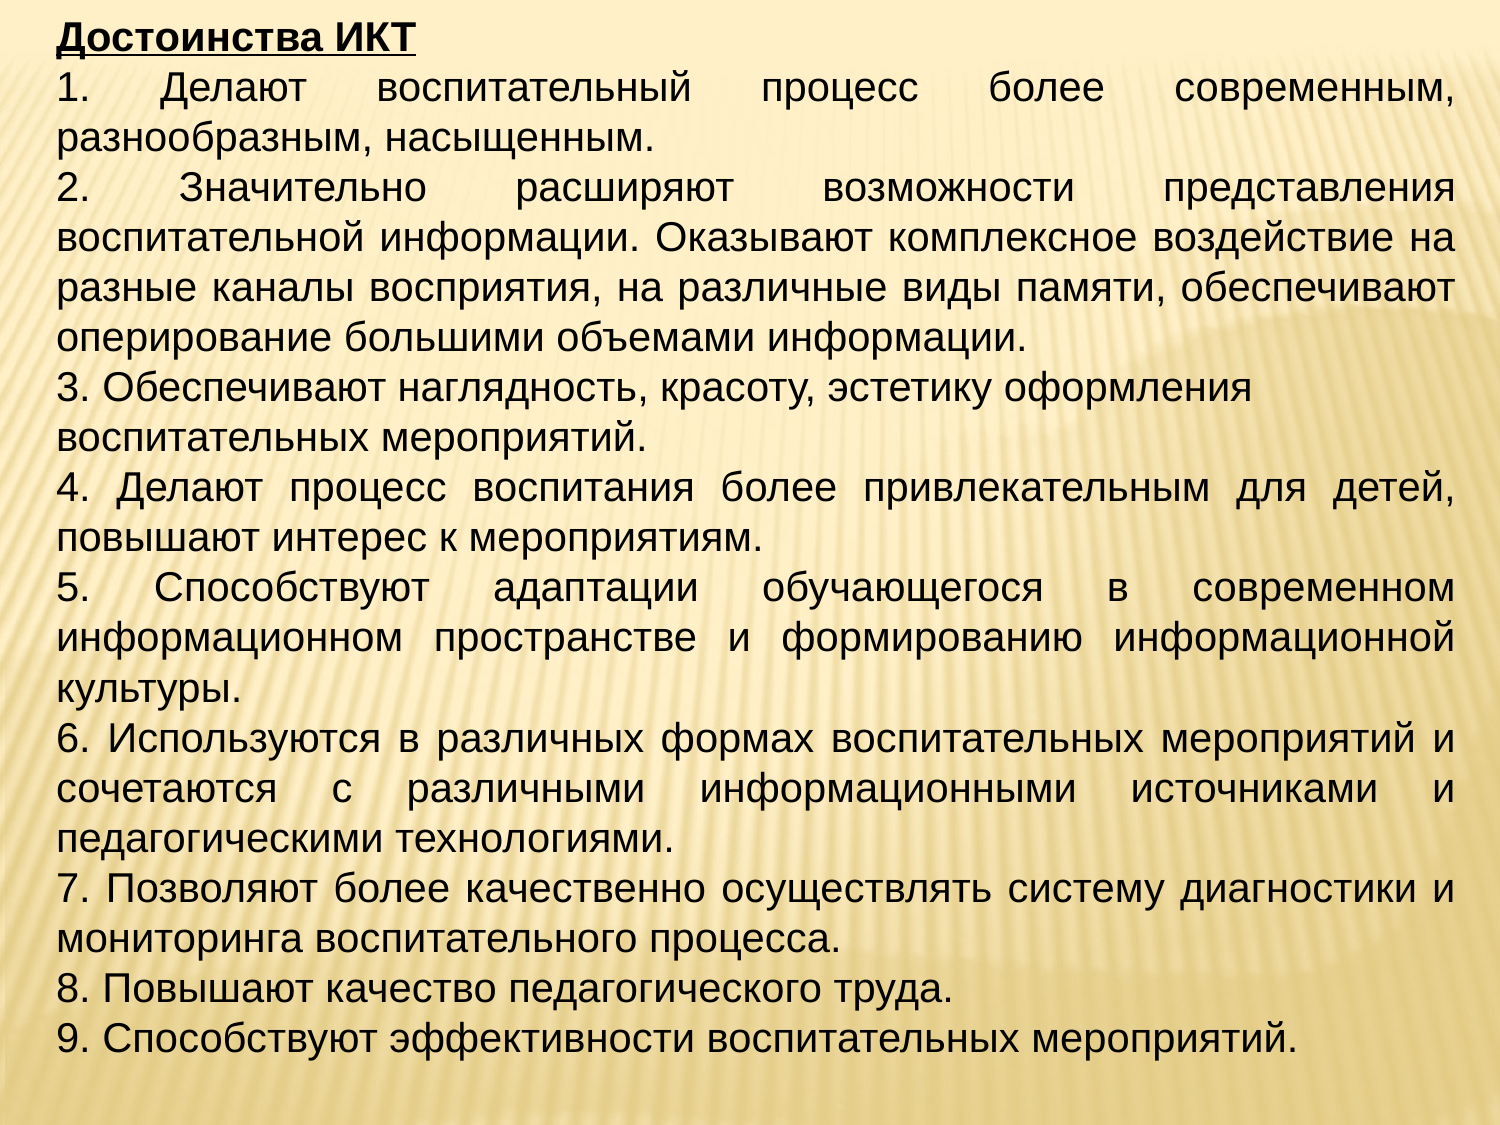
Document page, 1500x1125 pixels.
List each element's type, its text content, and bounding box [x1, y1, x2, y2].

text_box Достоинства ИКТ 1. Делают воспитательный процесс более современным, разнообразным, насыщенным. 2. Значительно расширяют возможности представления воспитательной информации. Оказывают комплексное воздействие на разные каналы восприятия, на различные виды памяти, обеспечивают оперирование большими объемами информации. 3. Обеспечивают наглядность, красоту, эстетику оформления воспитательных мероприятий. 4. Делают процесс воспитания более привлекательным для детей, повышают интерес к мероприятиям. 5. Способствуют адаптации обучающегося в современном информационном пространстве и формированию информационной культуры. 6. Используются в различных формах воспитательных мероприятий и сочетаются с различными информационными источниками и педагогическими технологиями. 7. Позволяют более качественно осуществлять систему диагностики и мониторинга воспитательного процесса. 8. Повышают качество педагогического труда. 9. Способствуют эффективности воспитательных мероприятий. [41, 2, 1471, 1068]
